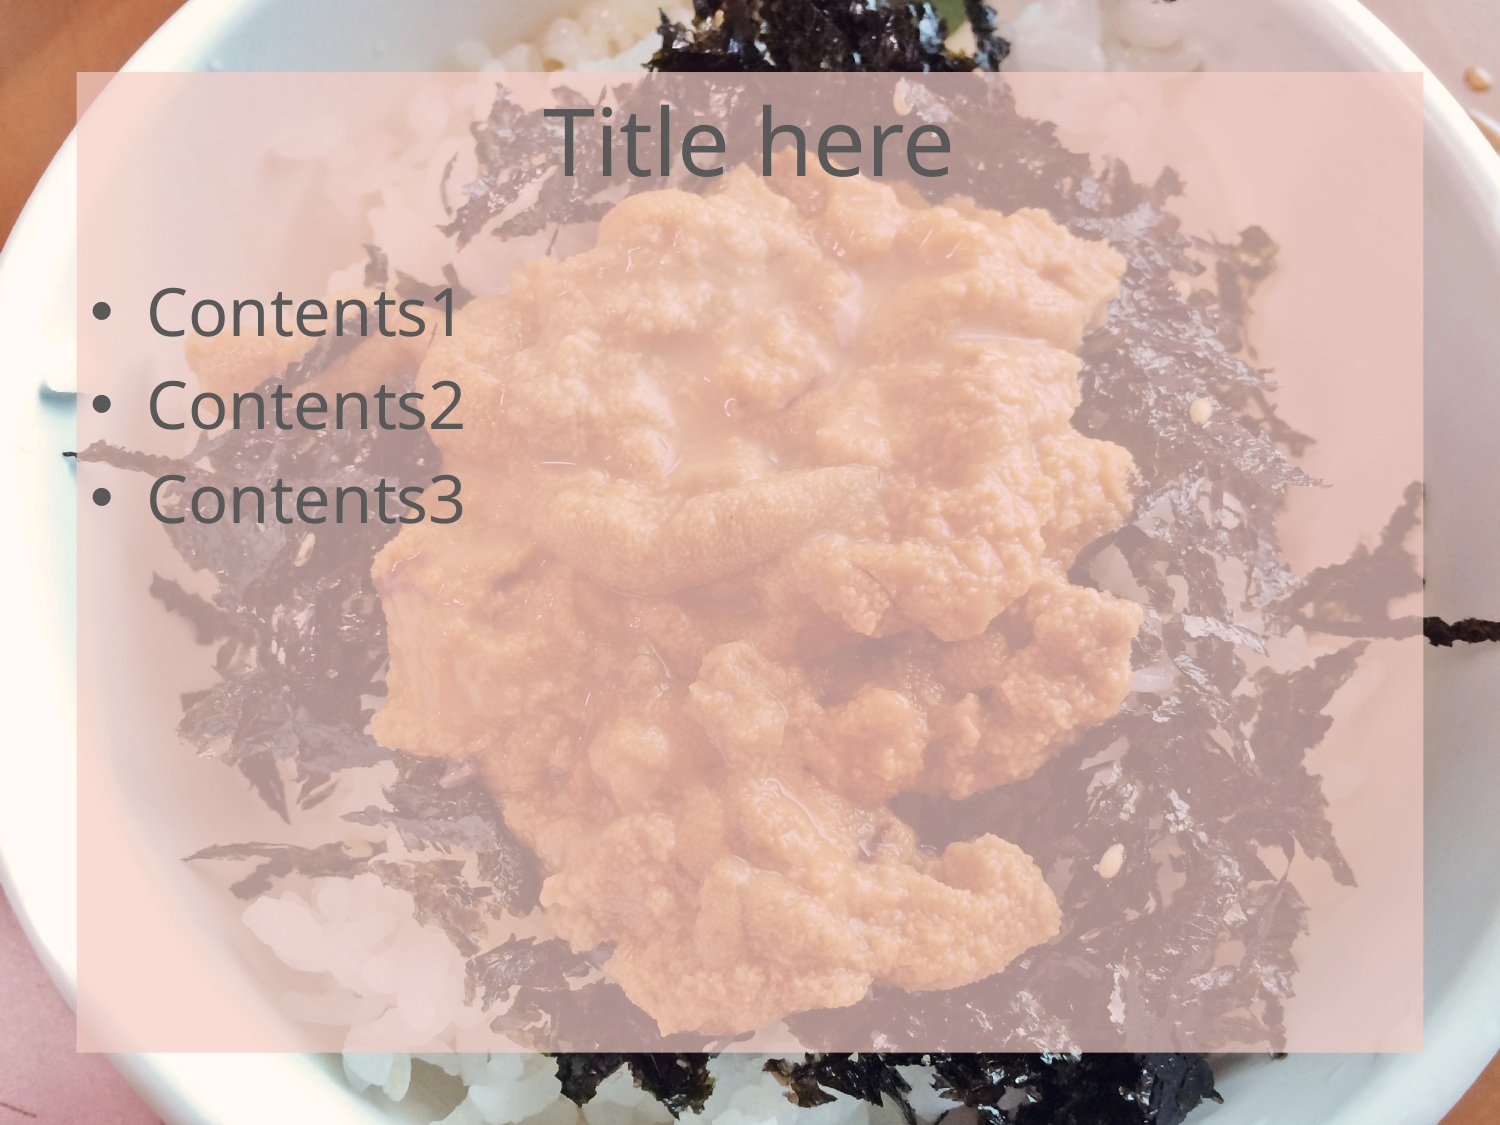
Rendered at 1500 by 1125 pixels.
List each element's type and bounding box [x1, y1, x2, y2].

text_box [0, 0, 1500, 1125]
